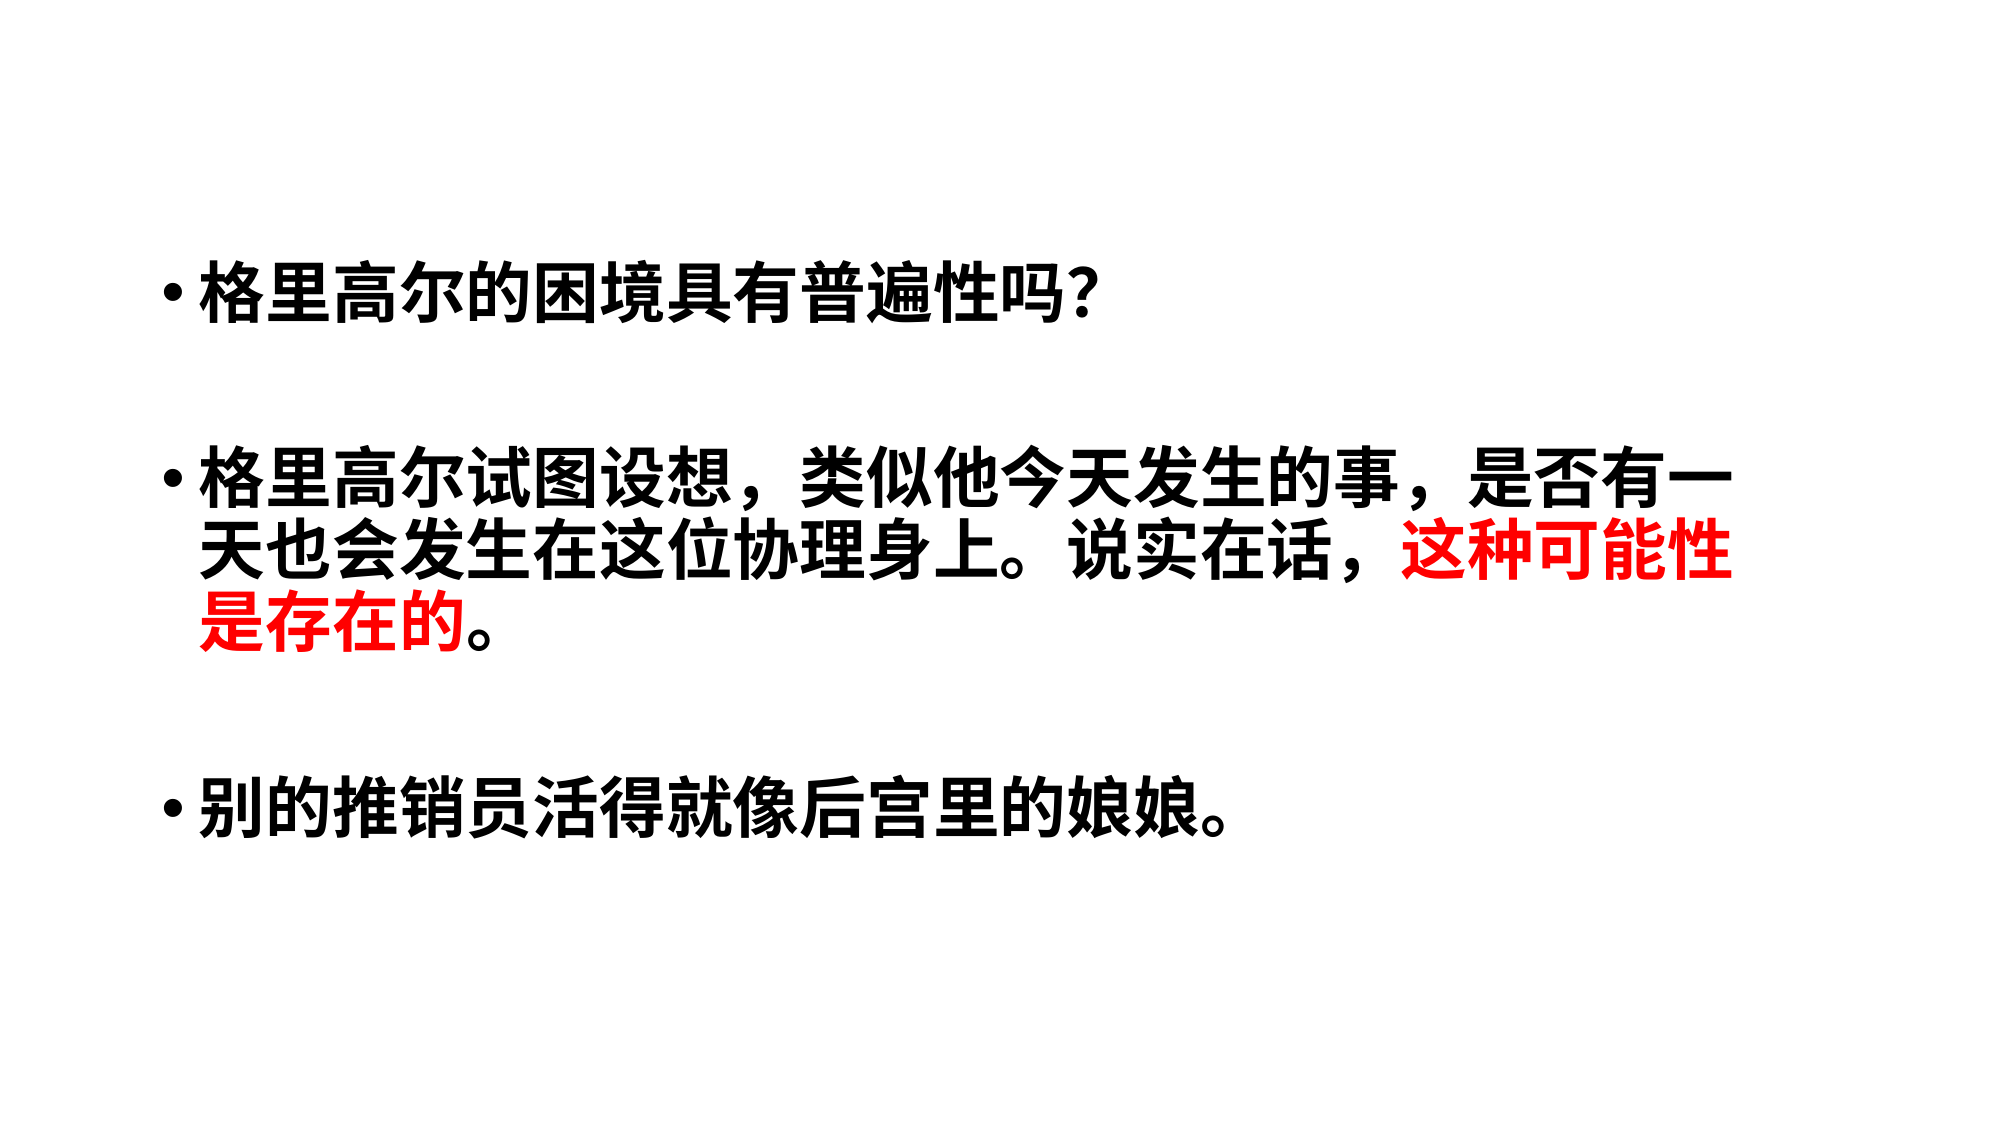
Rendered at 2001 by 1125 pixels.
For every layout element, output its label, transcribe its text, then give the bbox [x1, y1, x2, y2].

list 格里高尔的困境具有普遍性吗？ 格里高尔试图设想，类似他今天发生的事，是否有一天也会发生在这位协理身上。说实在话，这种可能性是存在的。 别的推销员活得就像后宫里的娘娘。 [146, 252, 1805, 969]
